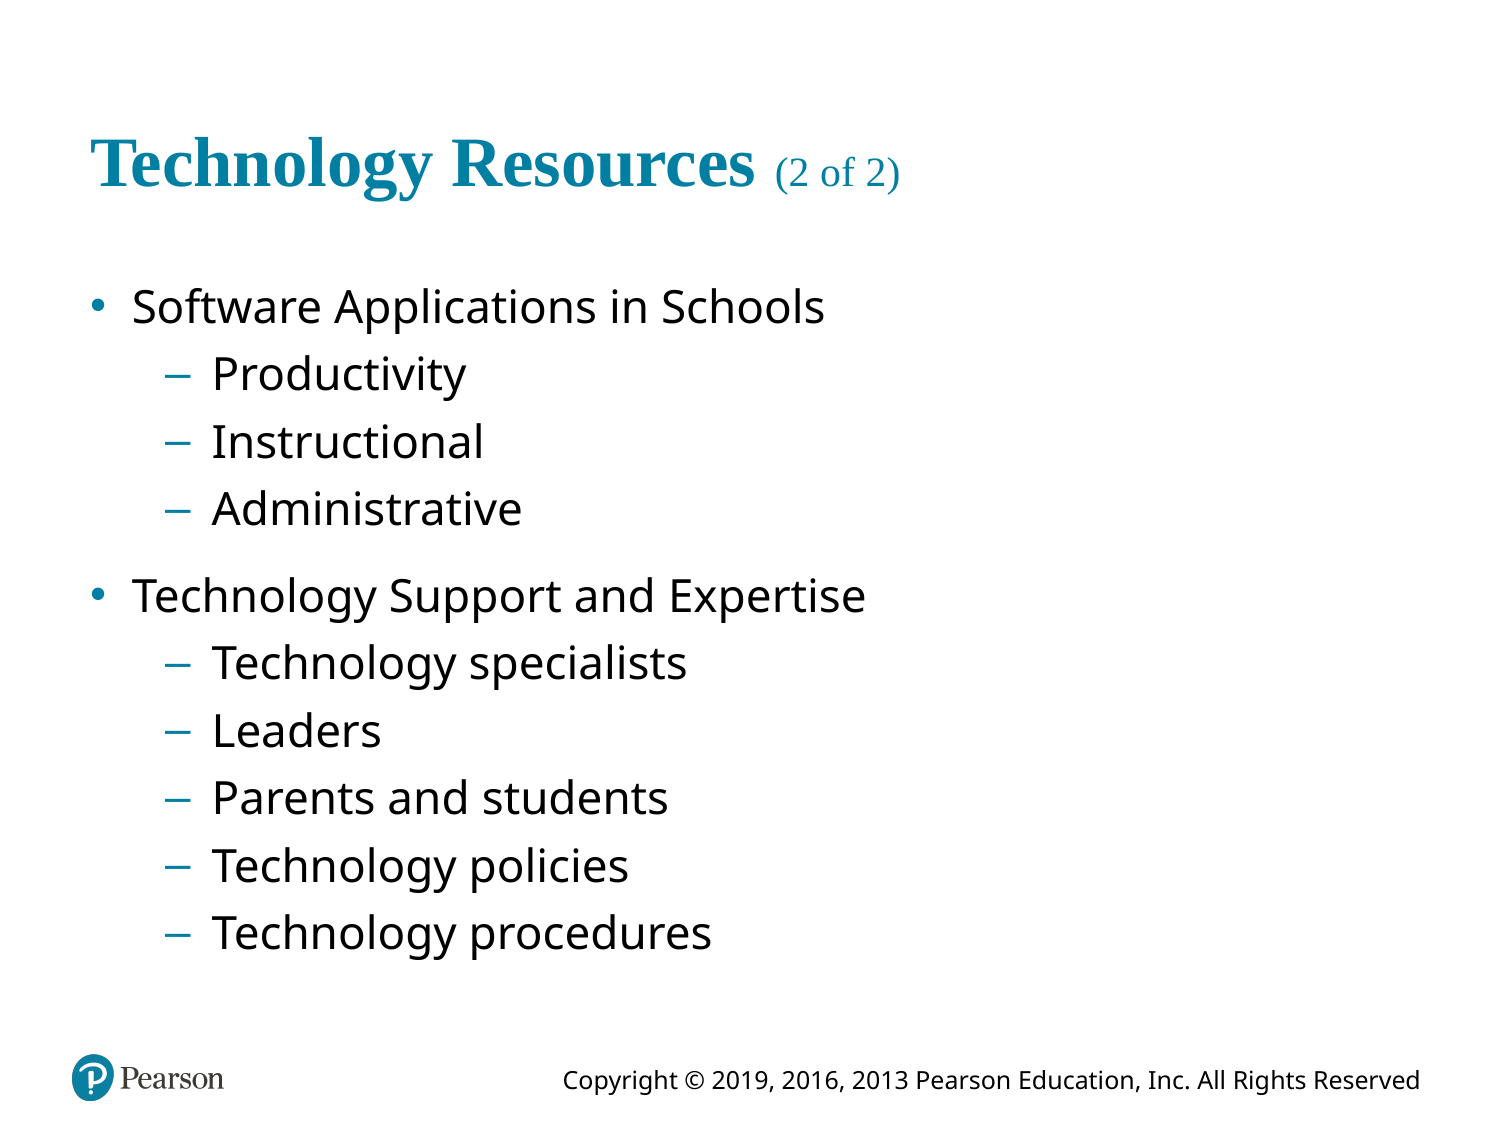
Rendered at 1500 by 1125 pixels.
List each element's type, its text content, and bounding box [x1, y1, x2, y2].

picture [80, 1063, 106, 1088]
picture [98, 1054, 224, 1101]
picture [72, 1087, 83, 1101]
list Software Applications in Schools Productivity Instructional Administrative Technology Support and Expertise Technology specialists Leaders Parents and students Technology policies Technology procedures [75, 262, 1425, 1005]
title Technology Resources (2 of 2) [75, 35, 1425, 216]
picture [72, 1054, 88, 1070]
